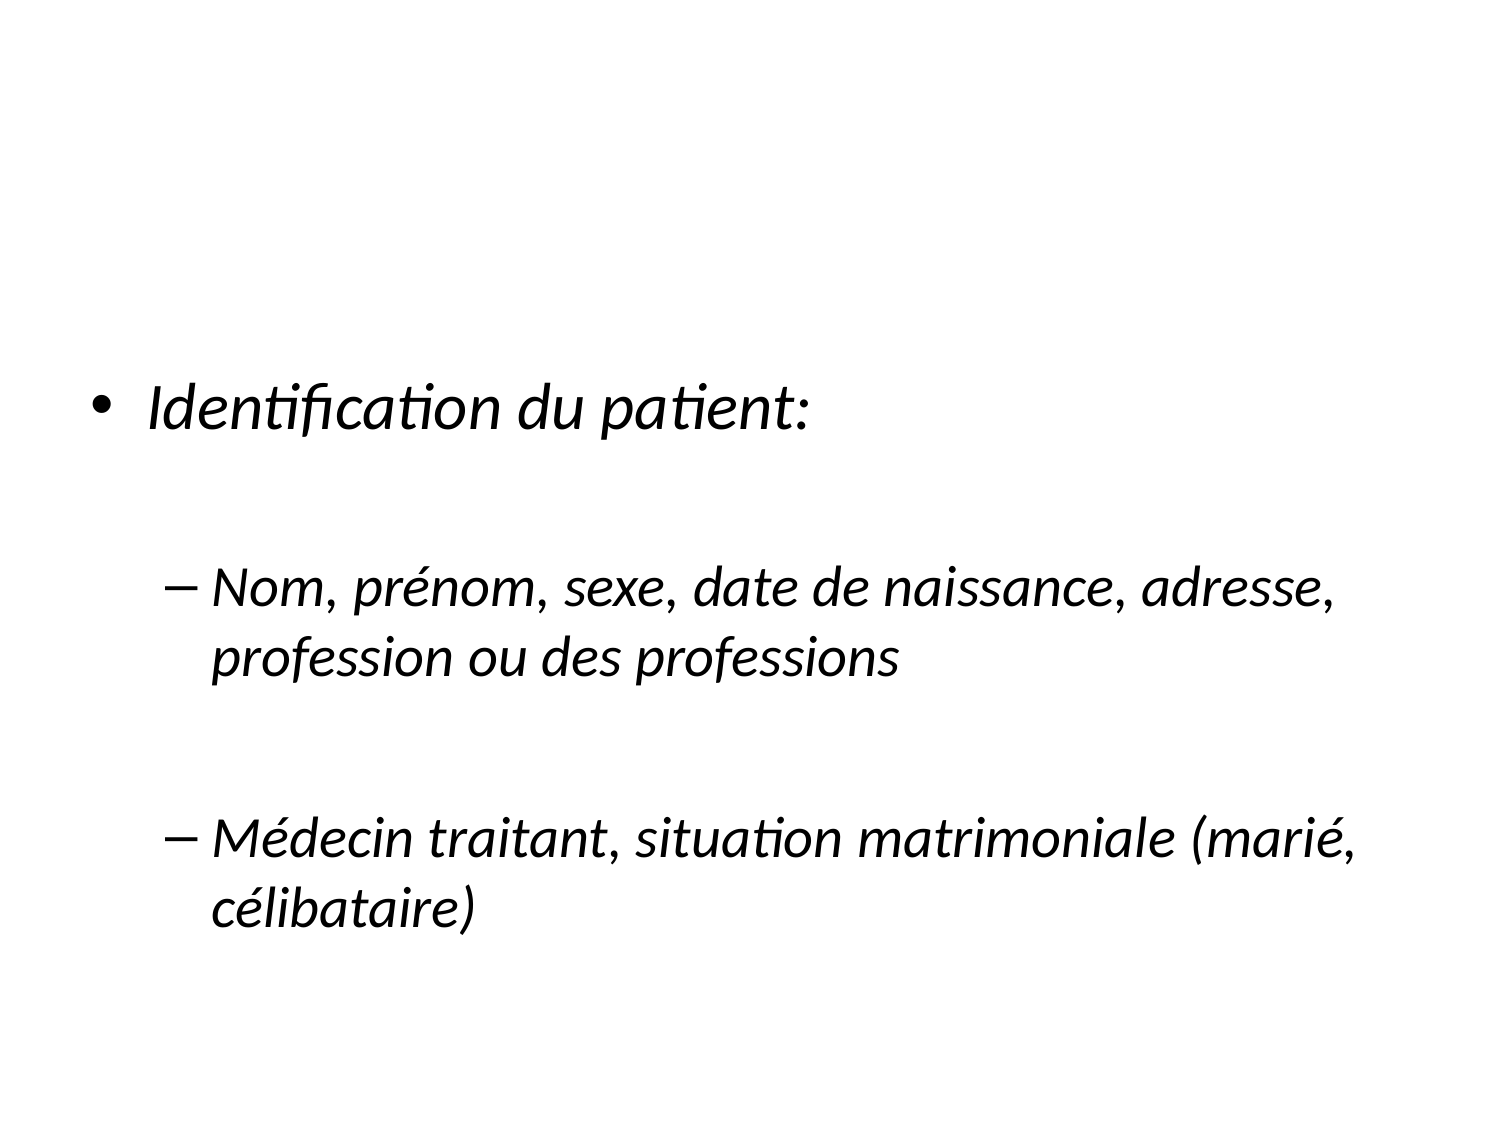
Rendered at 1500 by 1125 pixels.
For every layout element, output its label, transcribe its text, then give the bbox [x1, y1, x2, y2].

list Identification du patient: Nom, prénom, sexe, date de naissance, adresse, profession ou des professions Médecin traitant, situation matrimoniale (marié, célibataire) [75, 262, 1425, 1005]
